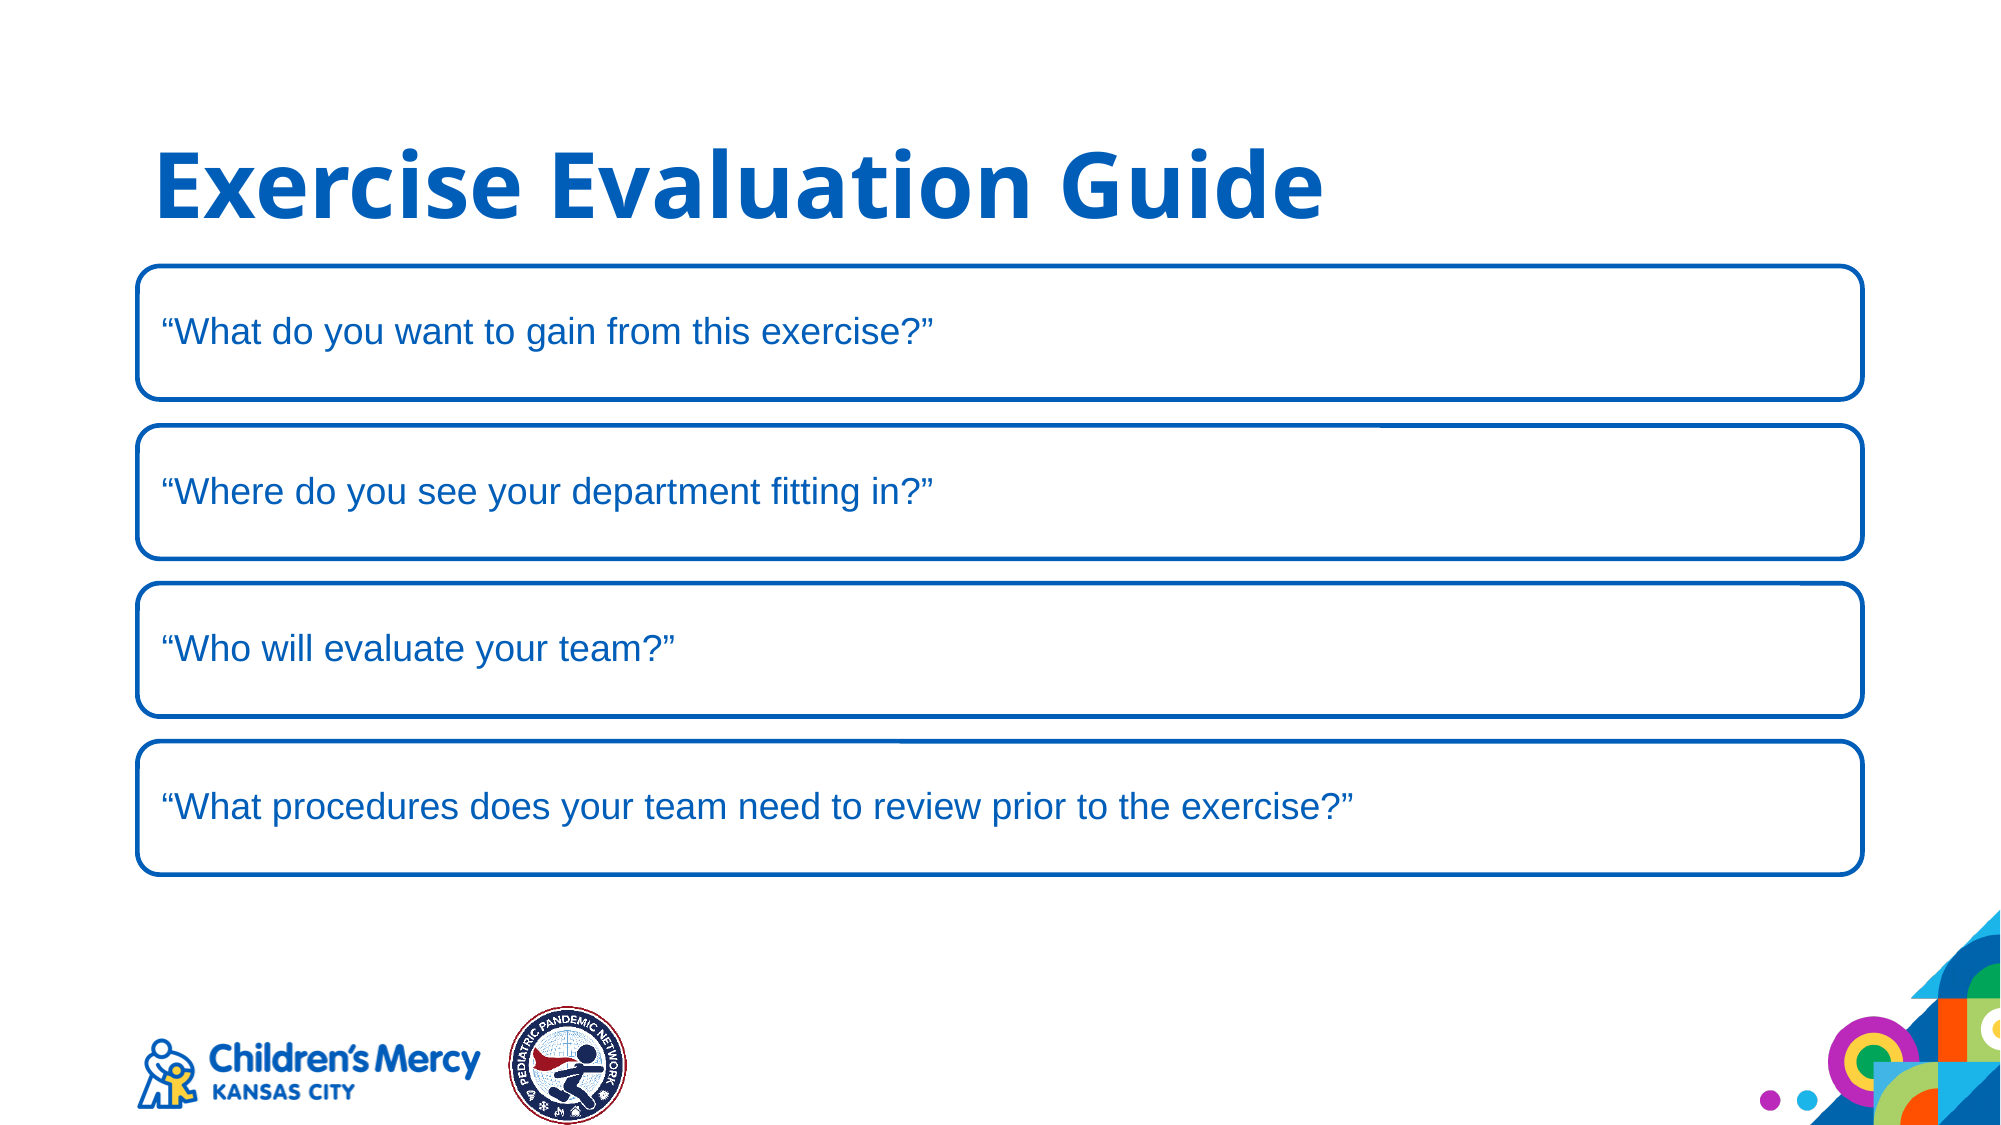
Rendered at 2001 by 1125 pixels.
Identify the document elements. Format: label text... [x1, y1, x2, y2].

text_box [137, 265, 1863, 876]
slide_number 16 [1919, 946, 2000, 1007]
picture [137, 1038, 481, 1109]
picture [1760, 907, 2001, 1125]
picture [496, 994, 638, 1125]
title Exercise Evaluation Guide [137, 80, 1863, 265]
